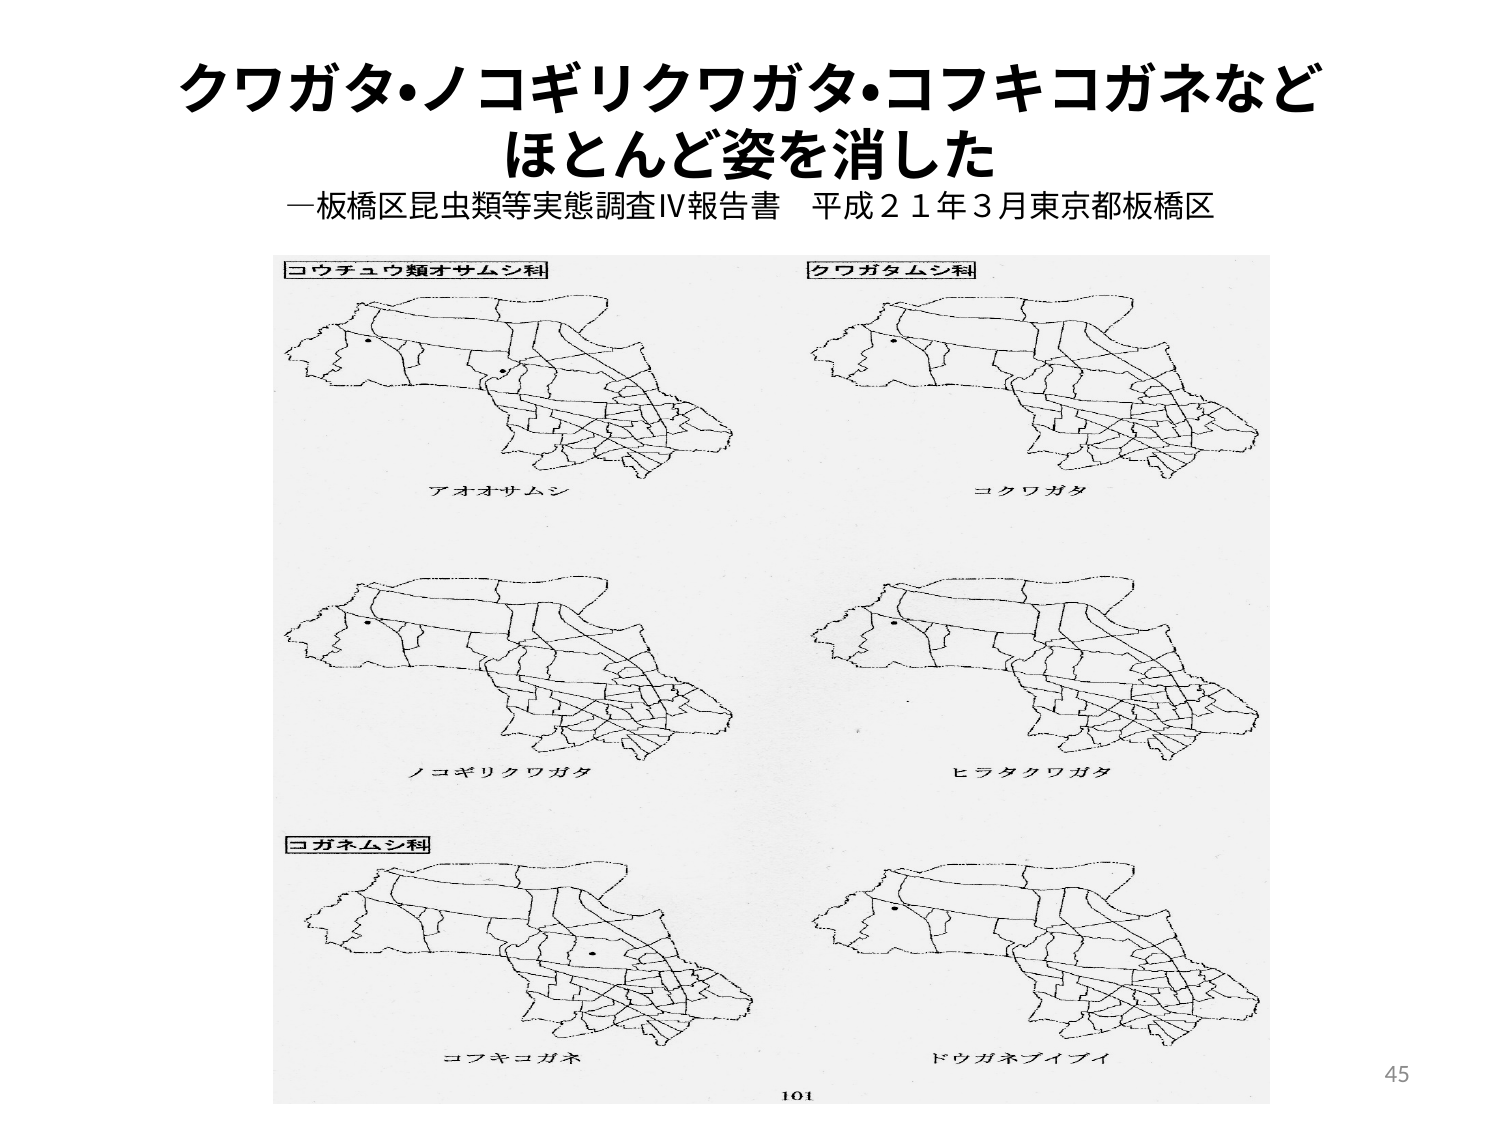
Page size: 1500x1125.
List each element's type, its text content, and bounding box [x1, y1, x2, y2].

title クワガタ・ノコギリクワガタ・コフキコガネなど ほとんど姿を消した ―板橋区昆虫類等実態調査Ⅳ報告書 平成２１年３月東京都板橋区 [75, 45, 1425, 233]
slide_number 45 [1275, 1042, 1425, 1103]
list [273, 255, 1270, 1104]
